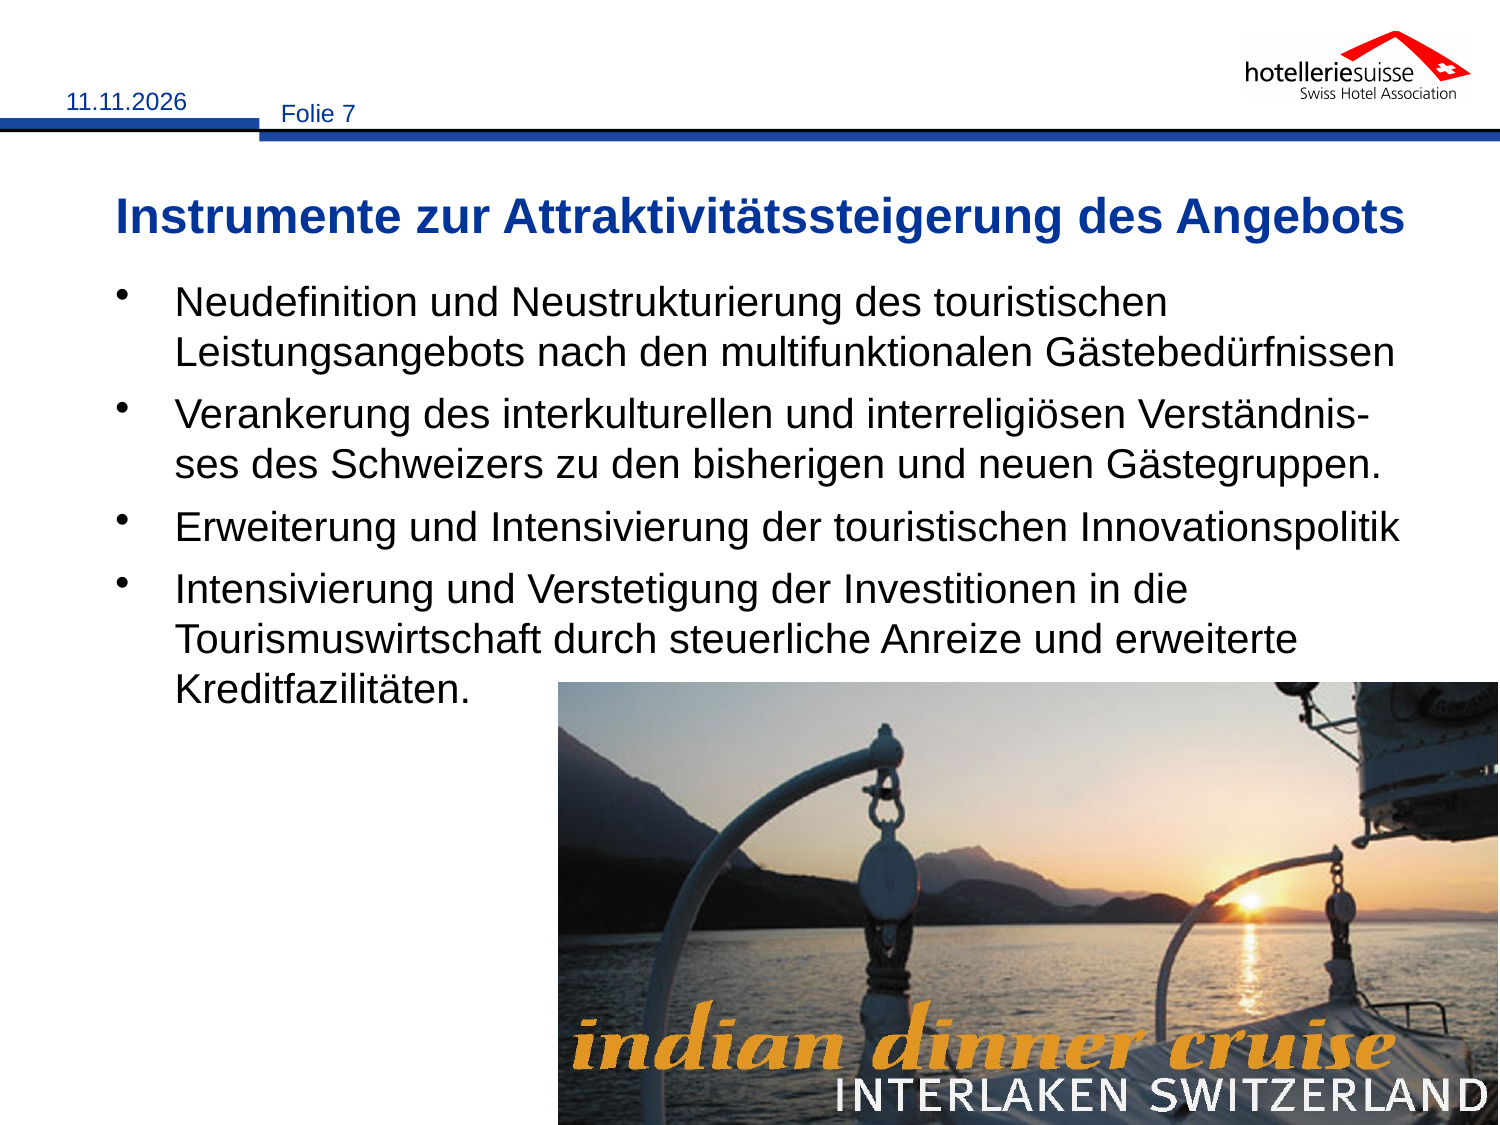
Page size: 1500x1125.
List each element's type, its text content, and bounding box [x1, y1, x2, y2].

list Neudefinition und Neustrukturierung des touristischen Leistungsangebots nach den multifunktionalen Gästebedürfnissen Verankerung des interkulturellen und interreligiösen Verständnis-ses des Schweizers zu den bisherigen und neuen Gästegruppen. Erweiterung und Intensivierung der touristischen Innovationspolitik Intensivierung und Verstetigung der Investitionen in die Tourismuswirtschaft durch steuerliche Anreize und erweiterte Kreditfazilitäten. [100, 267, 1424, 1005]
title Instrumente zur Attraktivitätssteigerung des Angebots [100, 172, 1447, 256]
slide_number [0, 78, 254, 114]
slide_number Folie 7 [265, 89, 514, 126]
picture [1246, 31, 1471, 99]
picture [558, 682, 1499, 1125]
